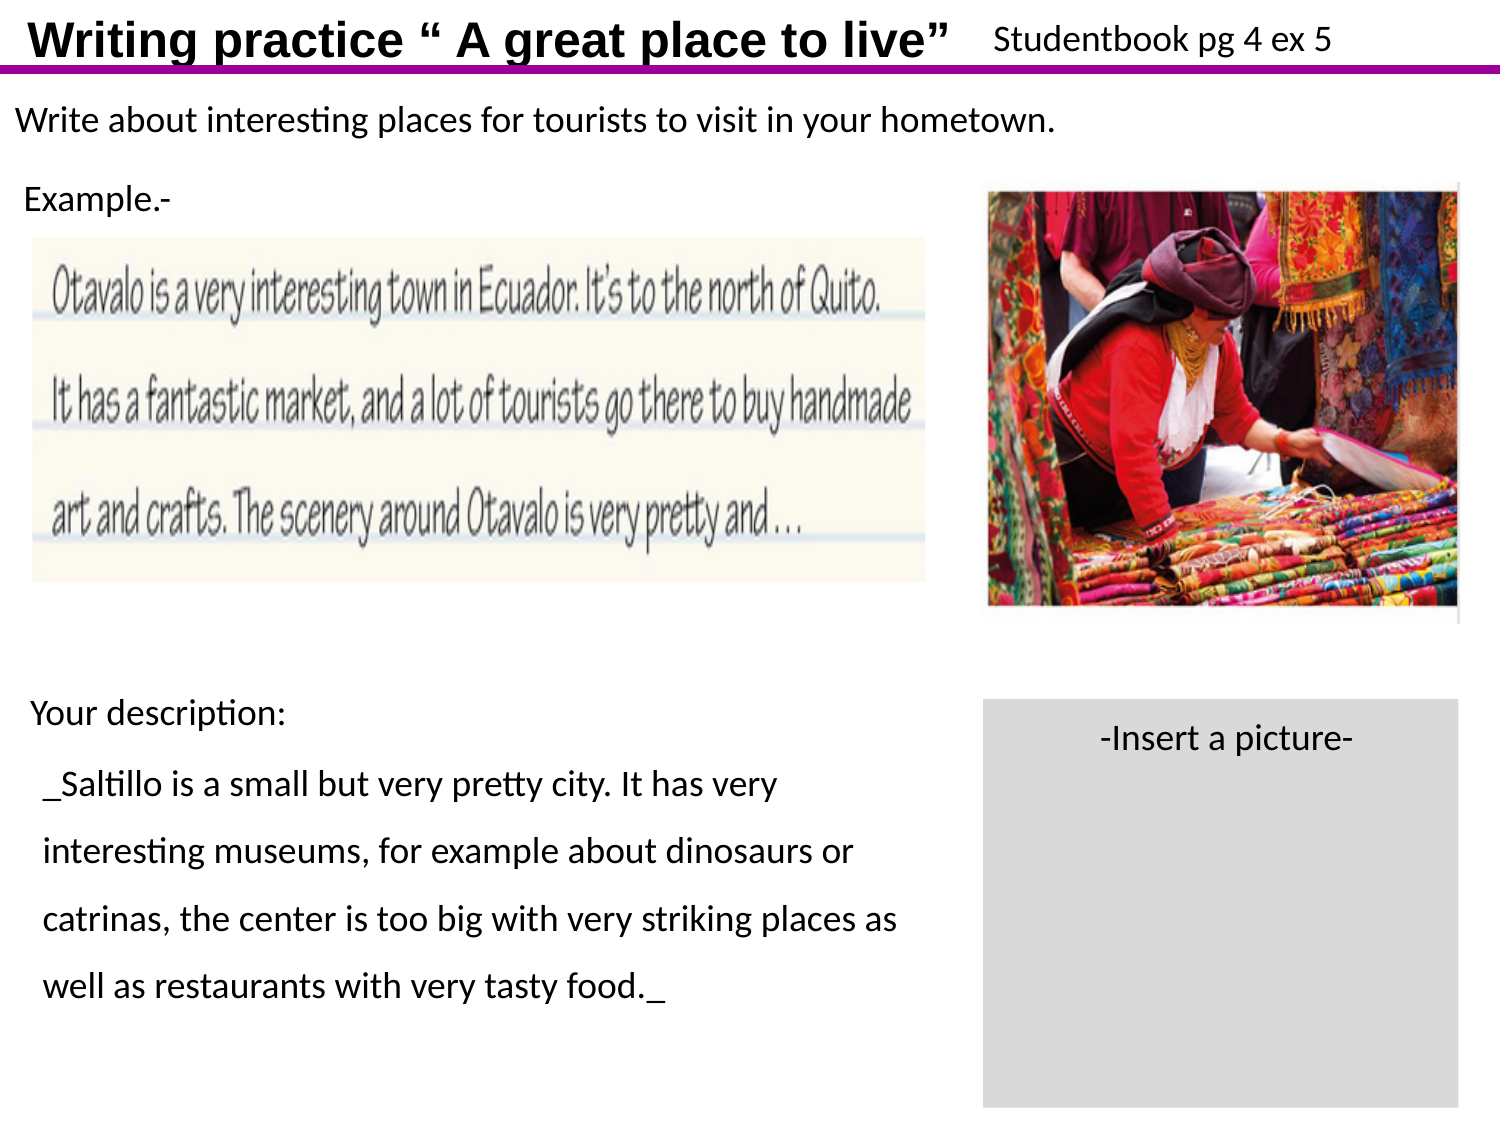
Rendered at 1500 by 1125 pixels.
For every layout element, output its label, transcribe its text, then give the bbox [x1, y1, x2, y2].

text_box Write about interesting places for tourists to visit in your hometown. [0, 87, 1500, 148]
text_box Writing practice “ A great place to live” [12, 0, 995, 65]
text_box Example.- [8, 166, 187, 226]
text_box Studentbook pg 4 ex 5 [995, 6, 1348, 65]
text_box -Insert a picture- [1085, 705, 1369, 766]
picture [980, 182, 1461, 624]
picture [32, 237, 926, 582]
text_box _Saltillo is a small but very pretty city. It has very interesting museums, for example about dinosaurs or catrinas, the center is too big with very striking places as well as restaurants with very tasty food._ [27, 729, 963, 1014]
text_box [982, 698, 1459, 1109]
text_box Your description: [15, 680, 302, 741]
